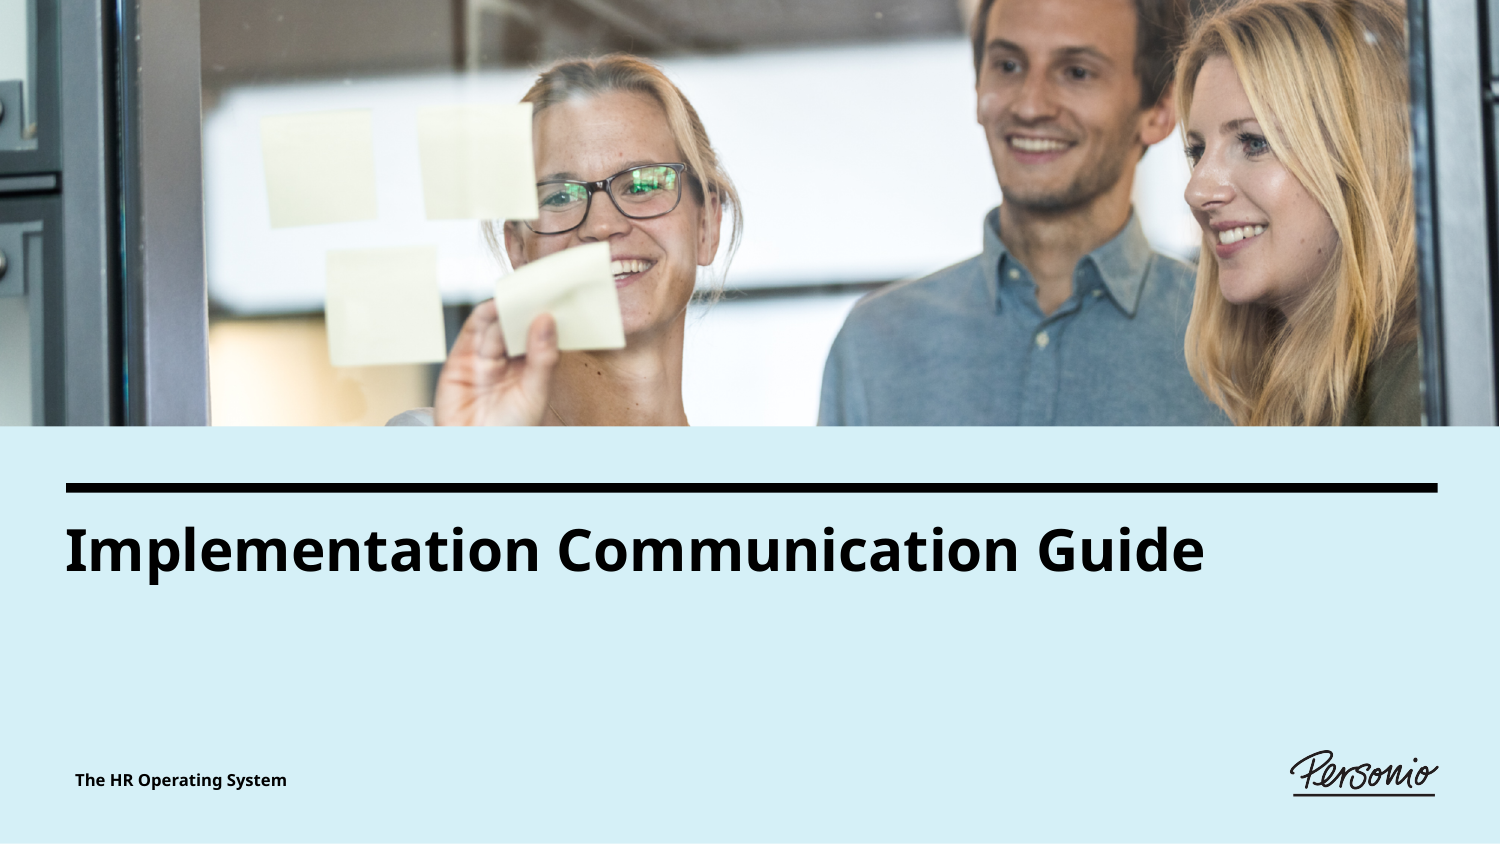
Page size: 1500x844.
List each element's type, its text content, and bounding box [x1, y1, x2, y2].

picture [0, 0, 1499, 426]
title Implementation Communication Guide [49, 498, 1448, 593]
picture [1289, 749, 1439, 797]
